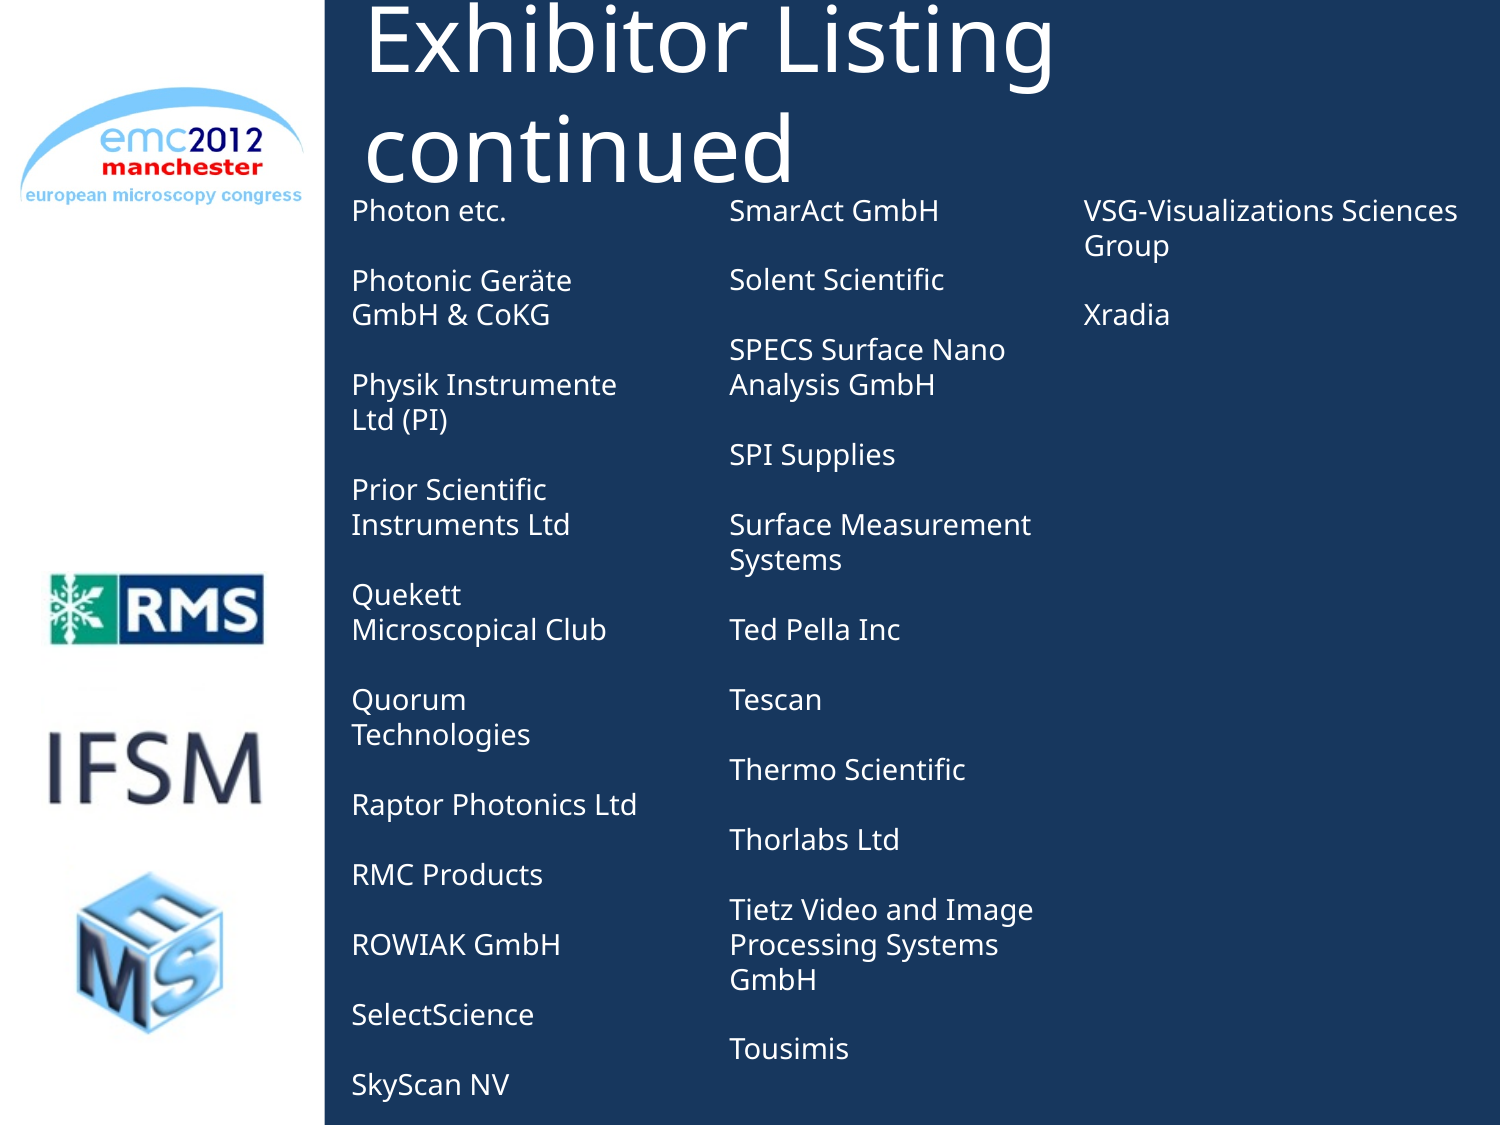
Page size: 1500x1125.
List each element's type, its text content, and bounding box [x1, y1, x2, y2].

picture [5, 66, 310, 210]
text_box Photon etc. Photonic Geräte GmbH & CoKG Physik Instrumente Ltd (PI) Prior Scientific Instruments Ltd Quekett Microscopical Club Quorum Technologies Raptor Photonics Ltd RMC Products ROWIAK GmbH SelectScience SkyScan NV [336, 184, 668, 1125]
title Exhibitor Listing continued [348, 21, 1425, 161]
picture [40, 571, 286, 1048]
text_box [336, 154, 750, 1083]
text_box SmarAct GmbH Solent Scientific SPECS Surface Nano Analysis GmbH SPI Supplies Surface Measurement Systems Ted Pella Inc Tescan Thermo Scientific Thorlabs Ltd Tietz Video and Image Processing Systems GmbH Tousimis [714, 184, 1058, 1109]
text_box VSG-Visualizations Sciences Group Xradia [1068, 184, 1500, 339]
